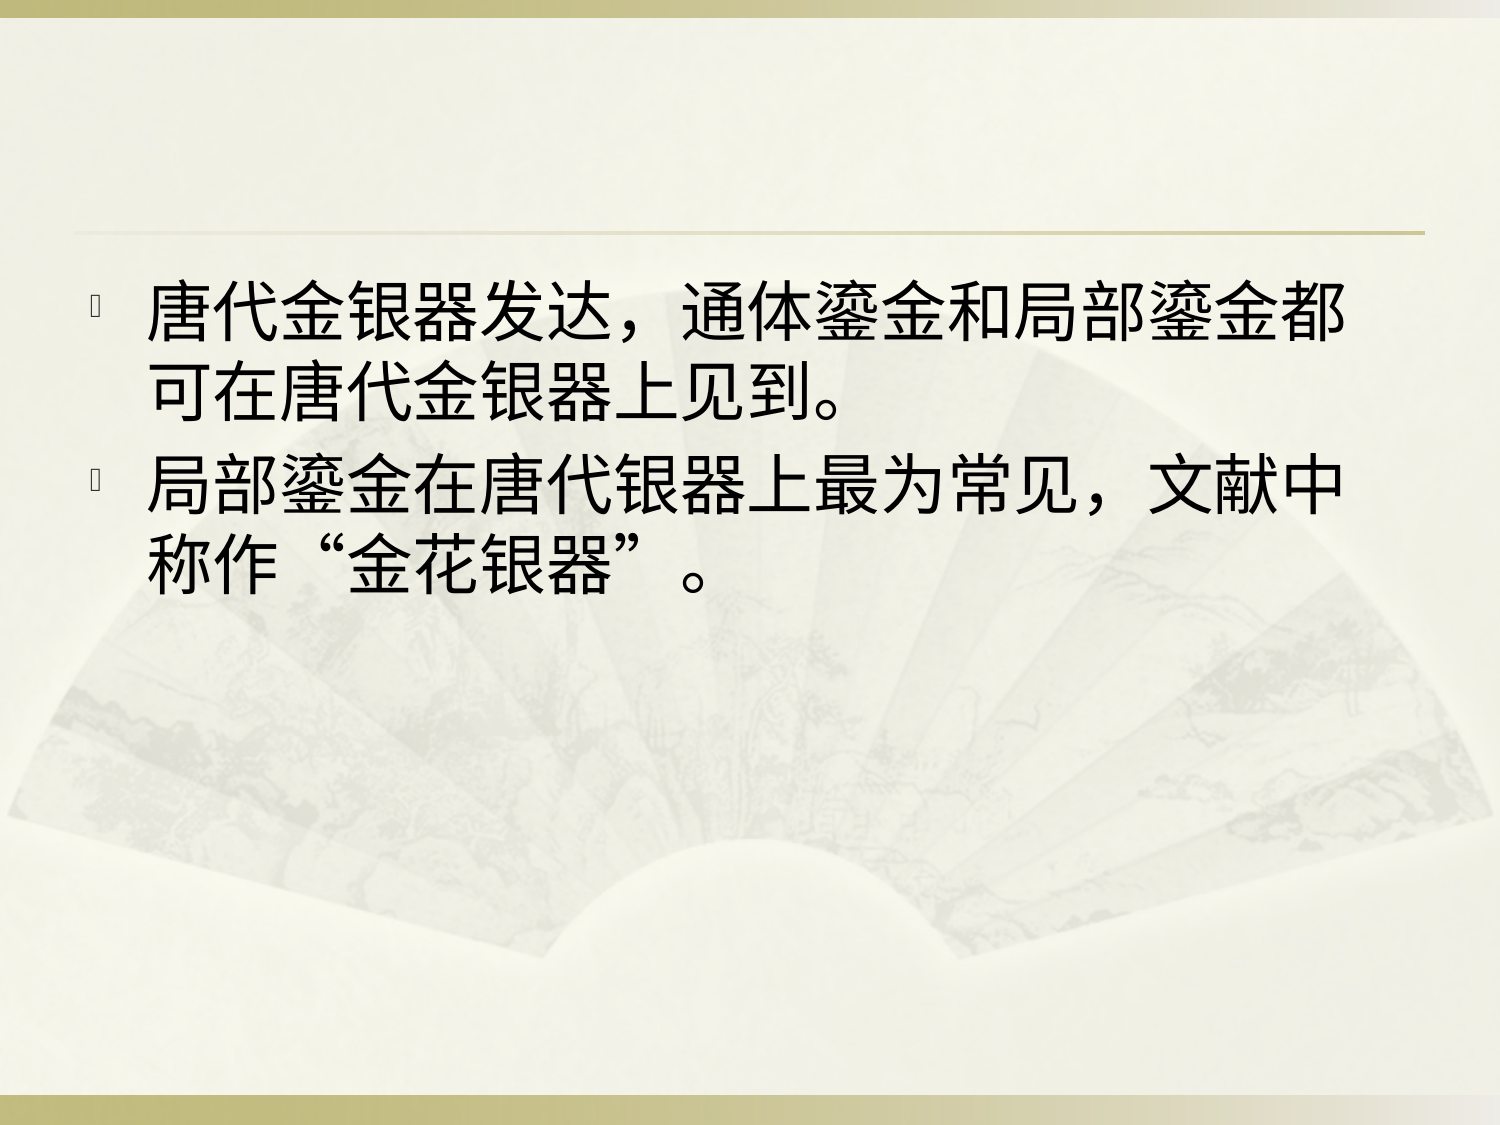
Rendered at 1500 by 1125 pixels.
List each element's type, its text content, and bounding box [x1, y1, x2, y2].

list 唐代金银器发达，通体鎏金和局部鎏金都可在唐代金银器上见到。 局部鎏金在唐代银器上最为常见，文献中称作“金花银器”。 [75, 262, 1425, 1032]
